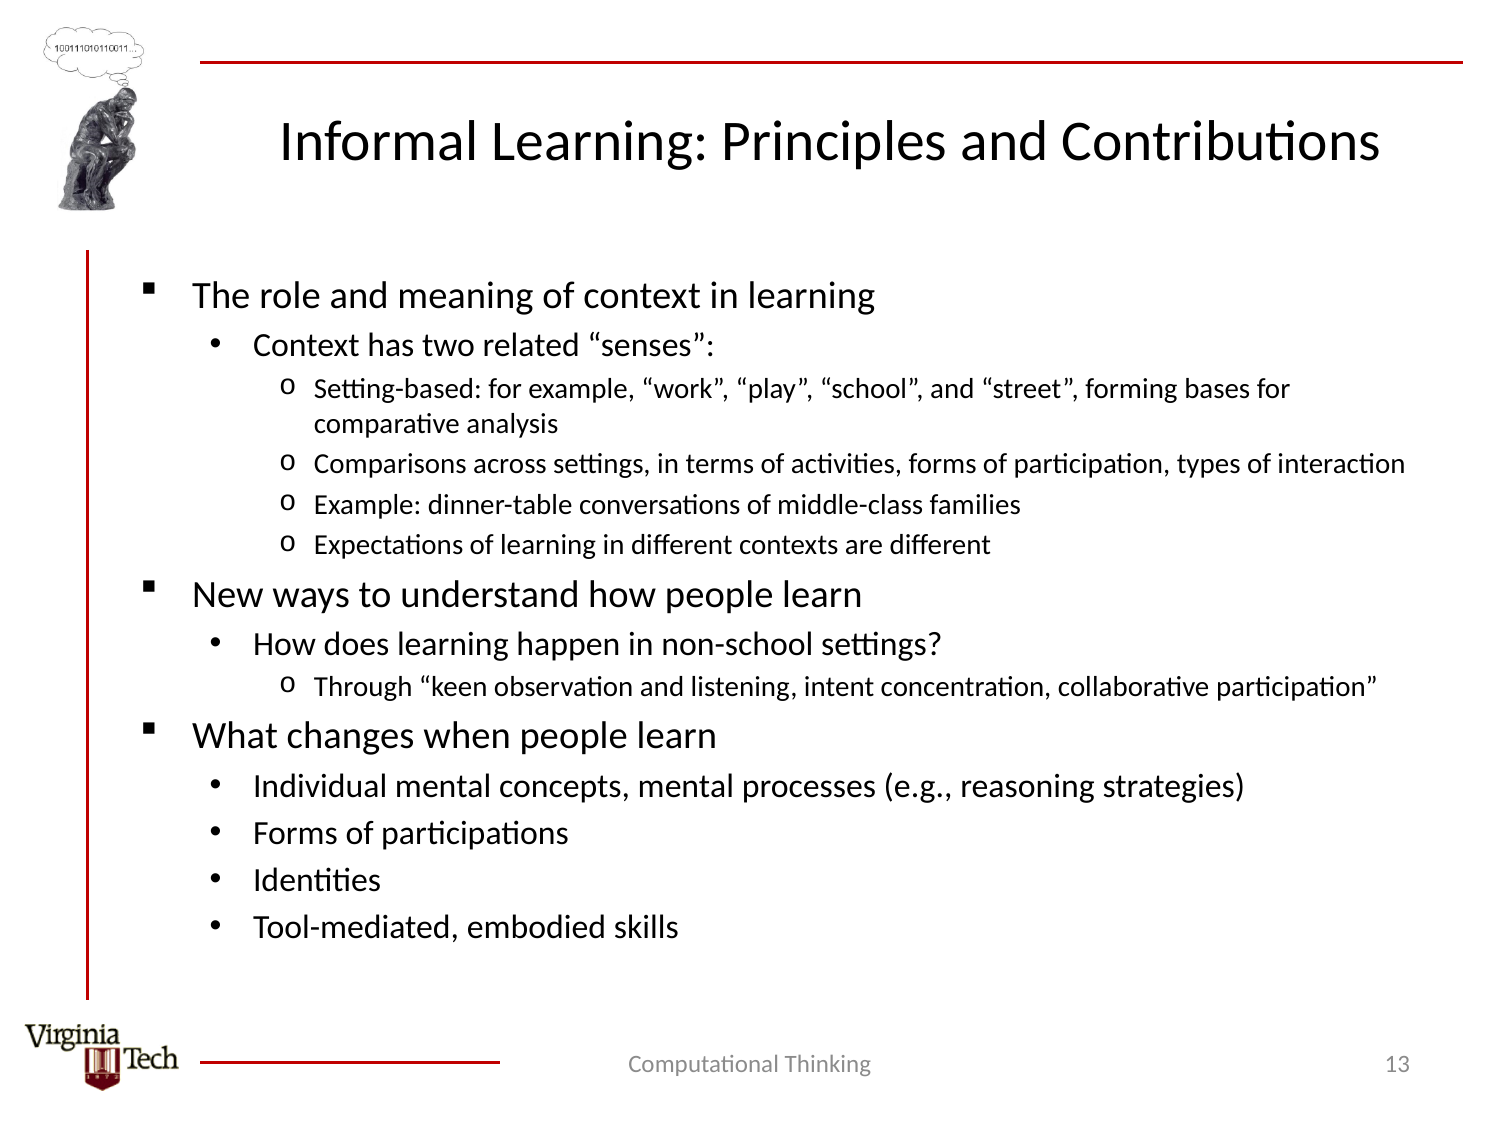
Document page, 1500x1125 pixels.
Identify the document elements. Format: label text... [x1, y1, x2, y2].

list The role and meaning of context in learning Context has two related “senses”: Setting-based: for example, “work”, “play”, “school”, and “street”, forming bases for comparative analysis Comparisons across settings, in terms of activities, forms of participation, types of interaction Example: dinner-table conversations of middle-class families Expectations of learning in different contexts are different New ways to understand how people learn How does learning happen in non-school settings? Through “keen observation and listening, intent concentration, collaborative participation” What changes when people learn Individual mental concepts, mental processes (e.g., reasoning strategies) Forms of participations Identities Tool-mediated, embodied skills [125, 262, 1425, 1005]
title Informal Learning: Principles and Contributions [200, 75, 1463, 200]
picture [24, 1024, 179, 1091]
picture [37, 24, 150, 214]
footer Computational Thinking [512, 1033, 988, 1093]
slide_number 13 [1074, 1033, 1425, 1093]
